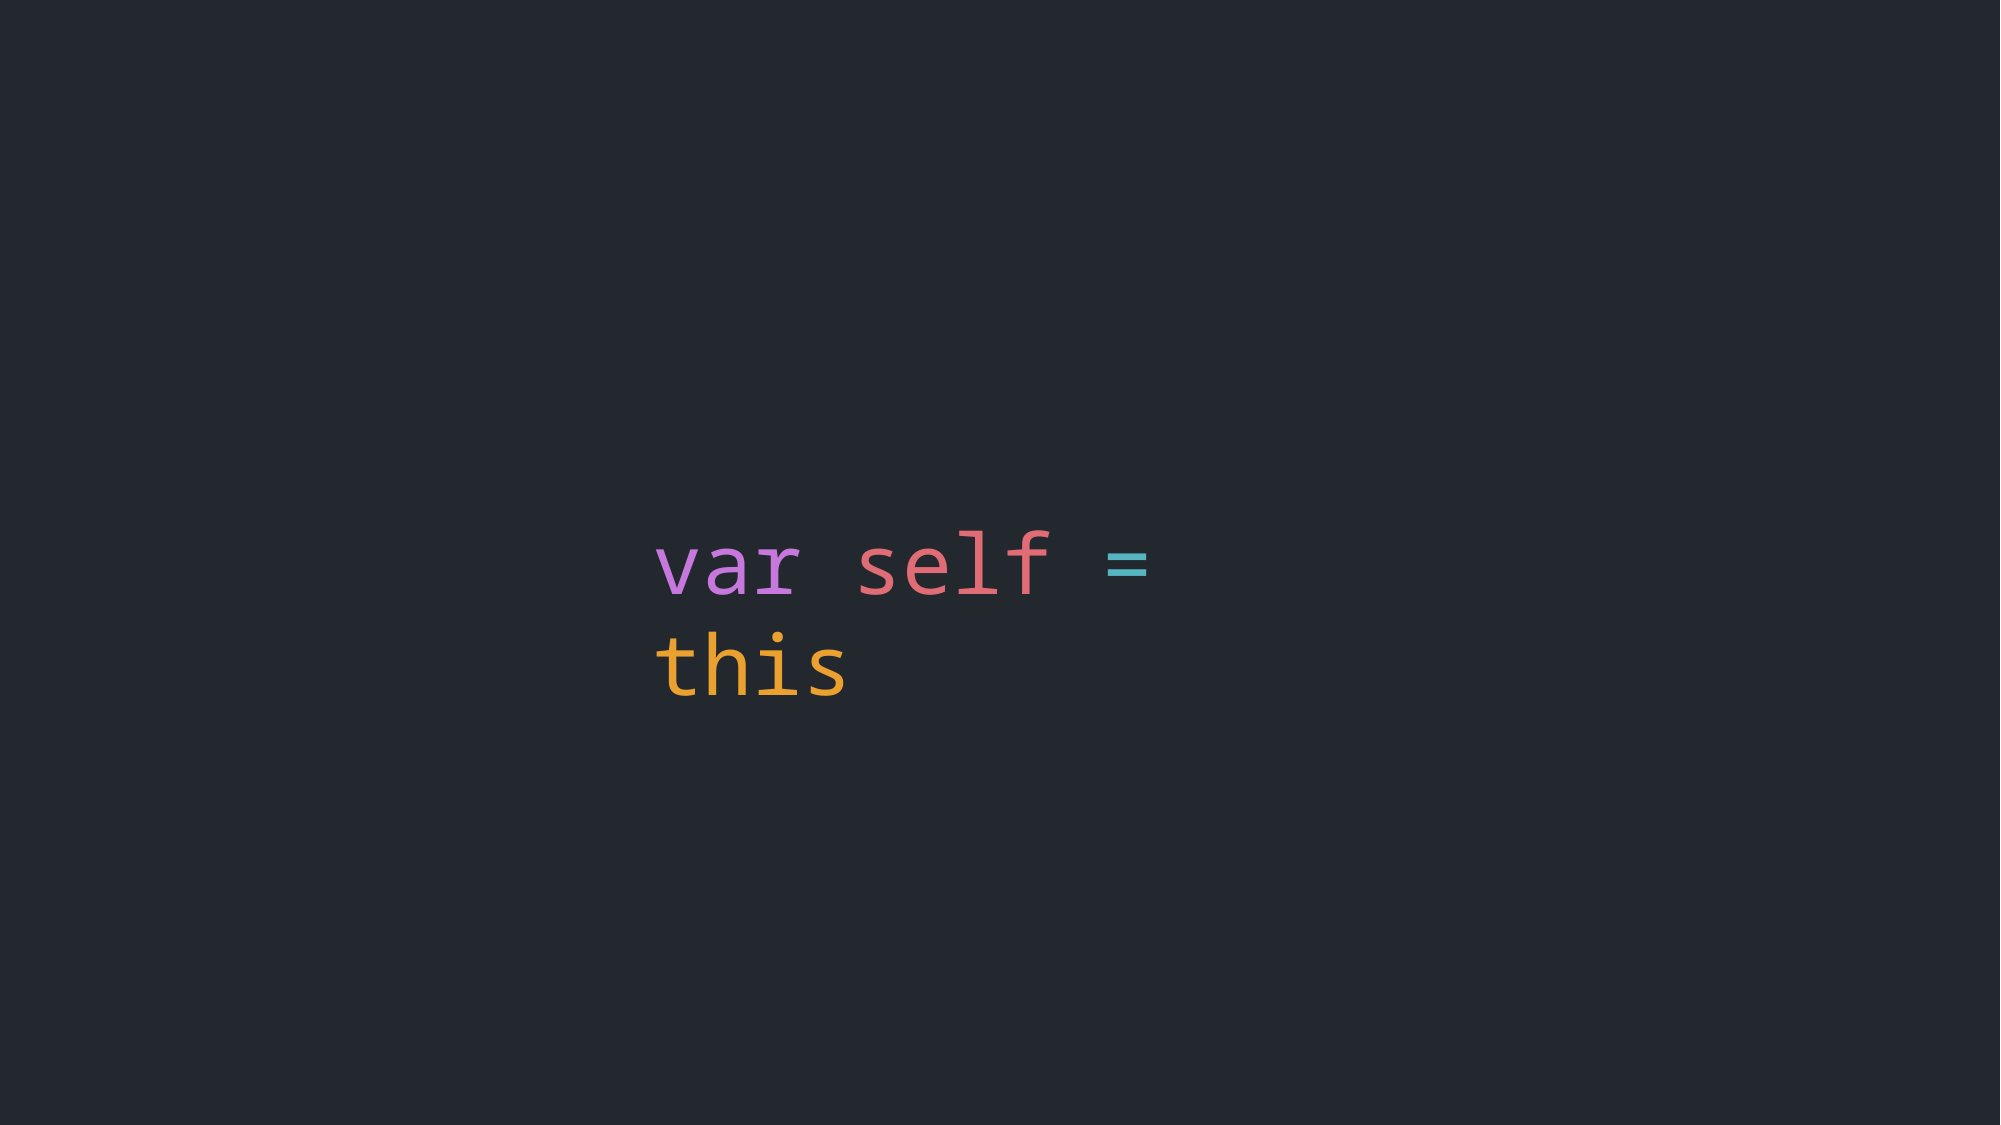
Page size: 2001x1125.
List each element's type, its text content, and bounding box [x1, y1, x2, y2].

text_box var self = this [637, 504, 1363, 720]
